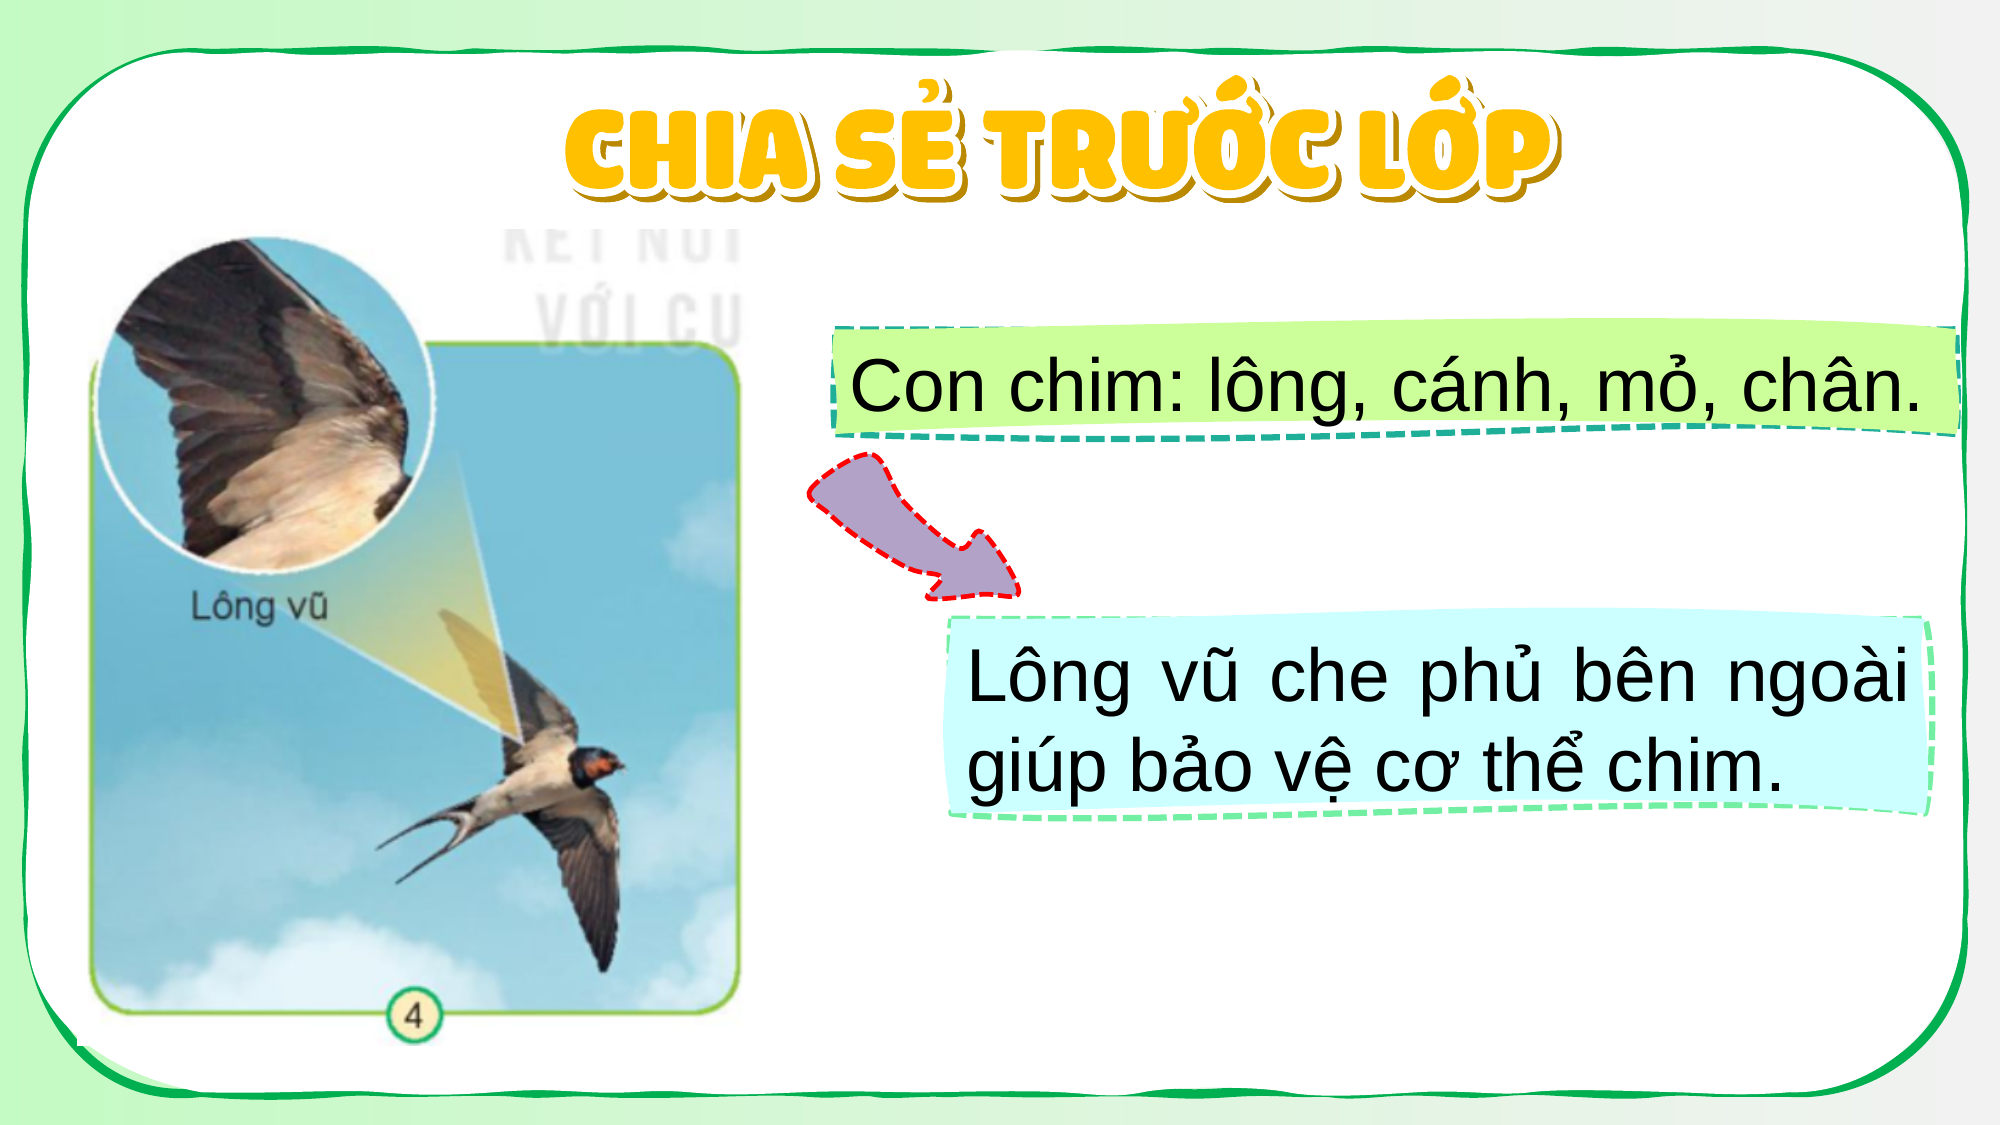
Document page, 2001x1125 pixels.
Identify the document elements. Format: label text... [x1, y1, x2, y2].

text_box Lông vũ che phủ bên ngoài giúp bảo vệ cơ thể chim. [943, 607, 1931, 816]
picture [77, 229, 751, 1046]
picture [556, 66, 1562, 203]
text_box [807, 453, 1020, 601]
text_box Con chim: lông, cánh, mỏ, chân. [832, 318, 1960, 435]
text_box [24, 49, 1966, 1097]
